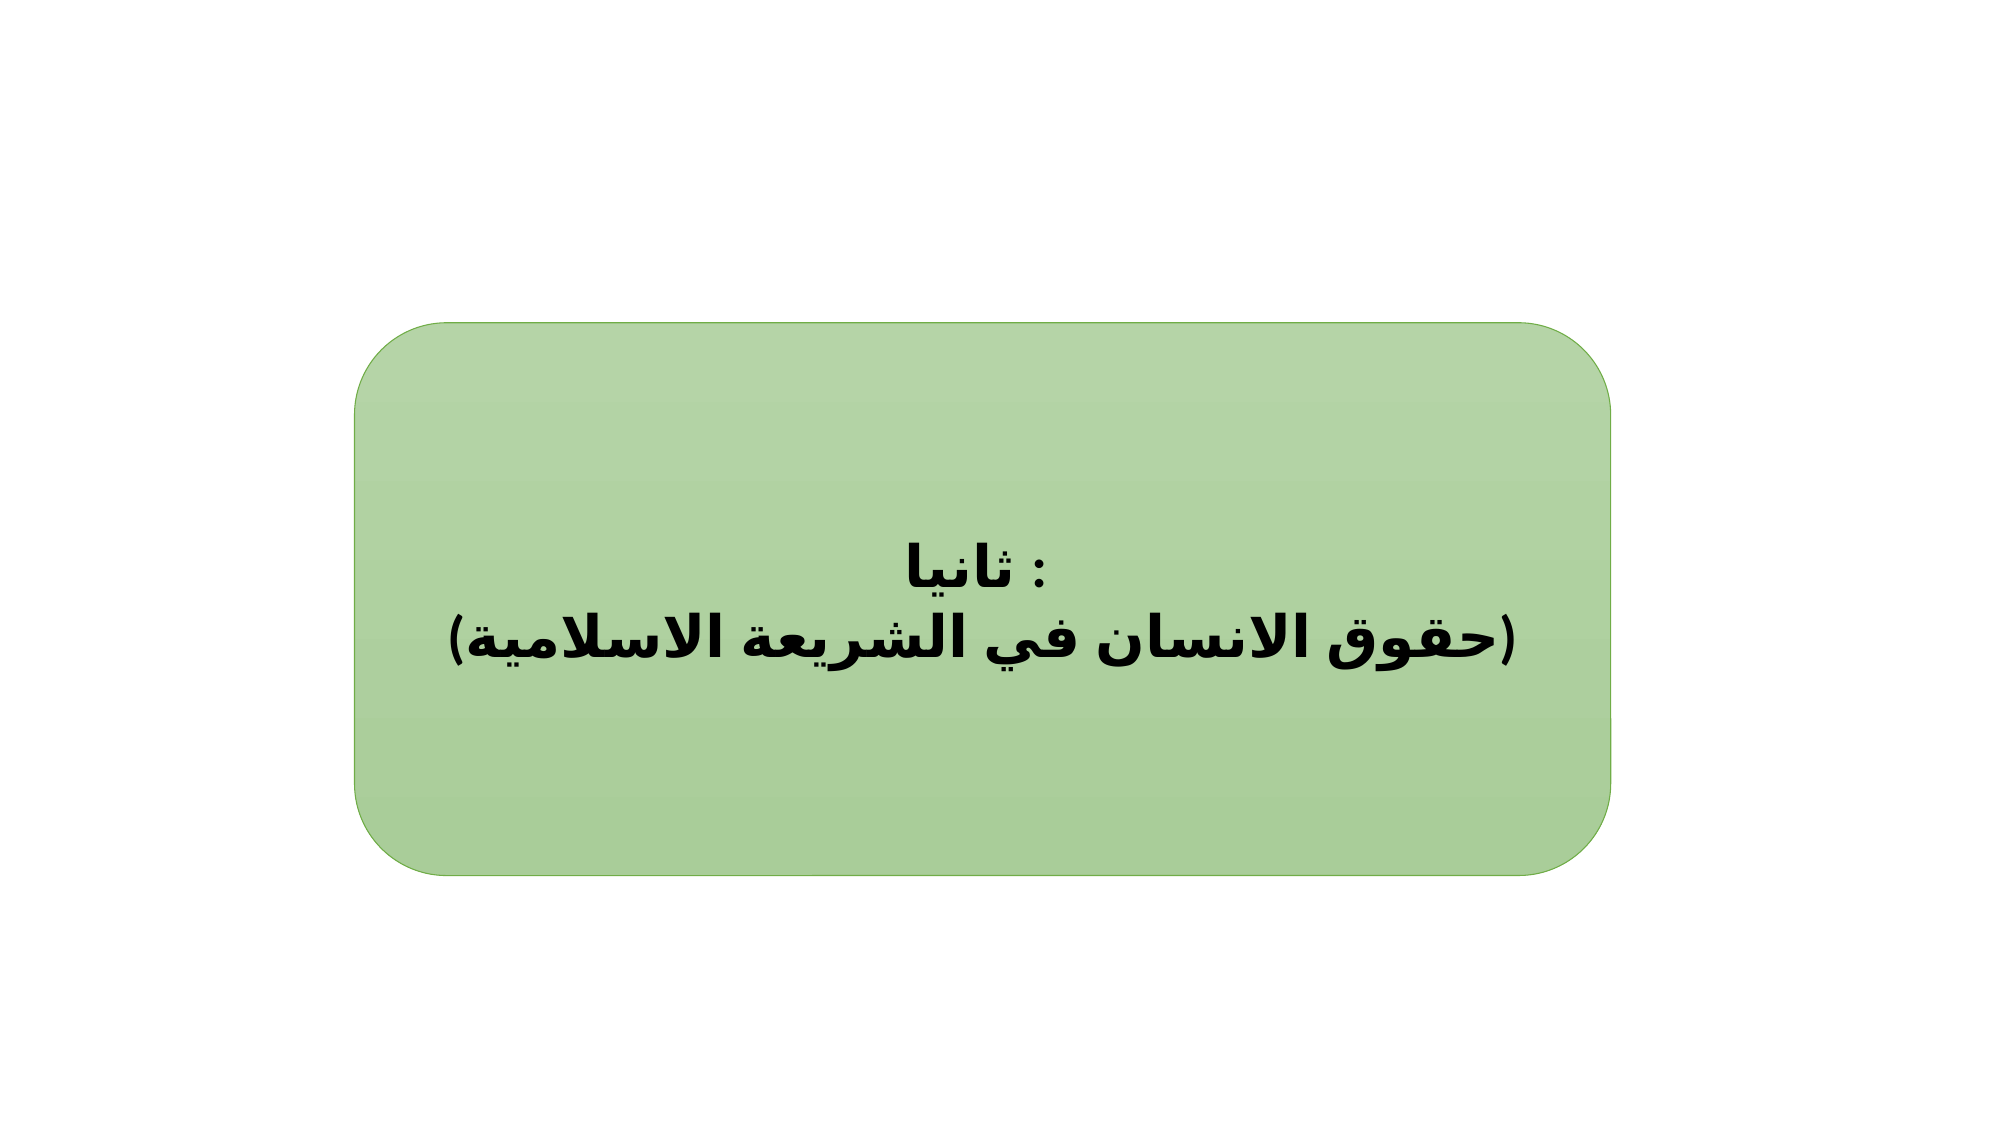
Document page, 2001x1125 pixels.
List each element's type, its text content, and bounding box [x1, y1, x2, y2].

text_box ثانيا : (حقوق الانسان في الشريعة الاسلامية) [353, 322, 1612, 877]
